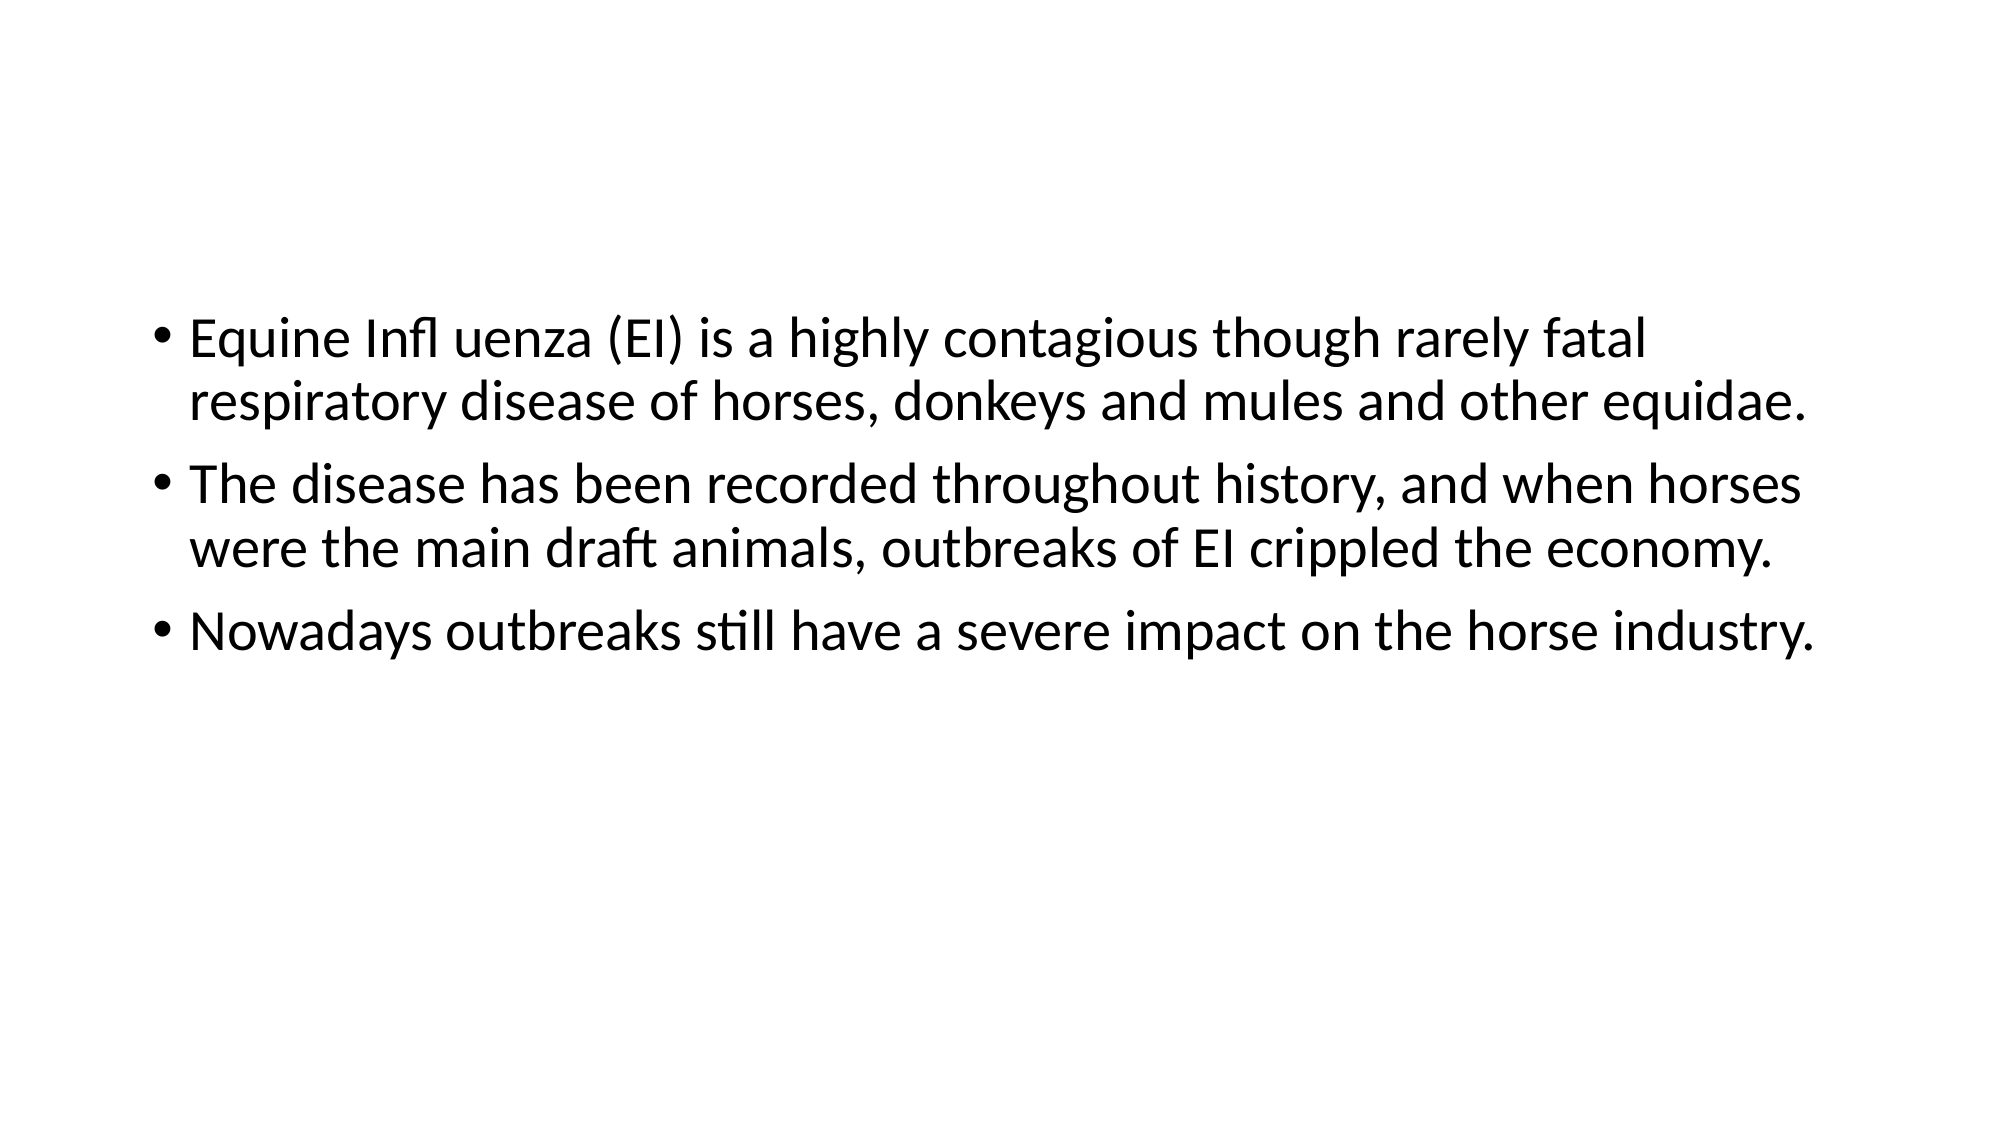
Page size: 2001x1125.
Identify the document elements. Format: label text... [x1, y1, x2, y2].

list Equine Infl uenza (EI) is a highly contagious though rarely fatal respiratory disease of horses, donkeys and mules and other equidae. The disease has been recorded throughout history, and when horses were the main draft animals, outbreaks of EI crippled the economy. Nowadays outbreaks still have a severe impact on the horse industry. [137, 299, 1863, 1014]
